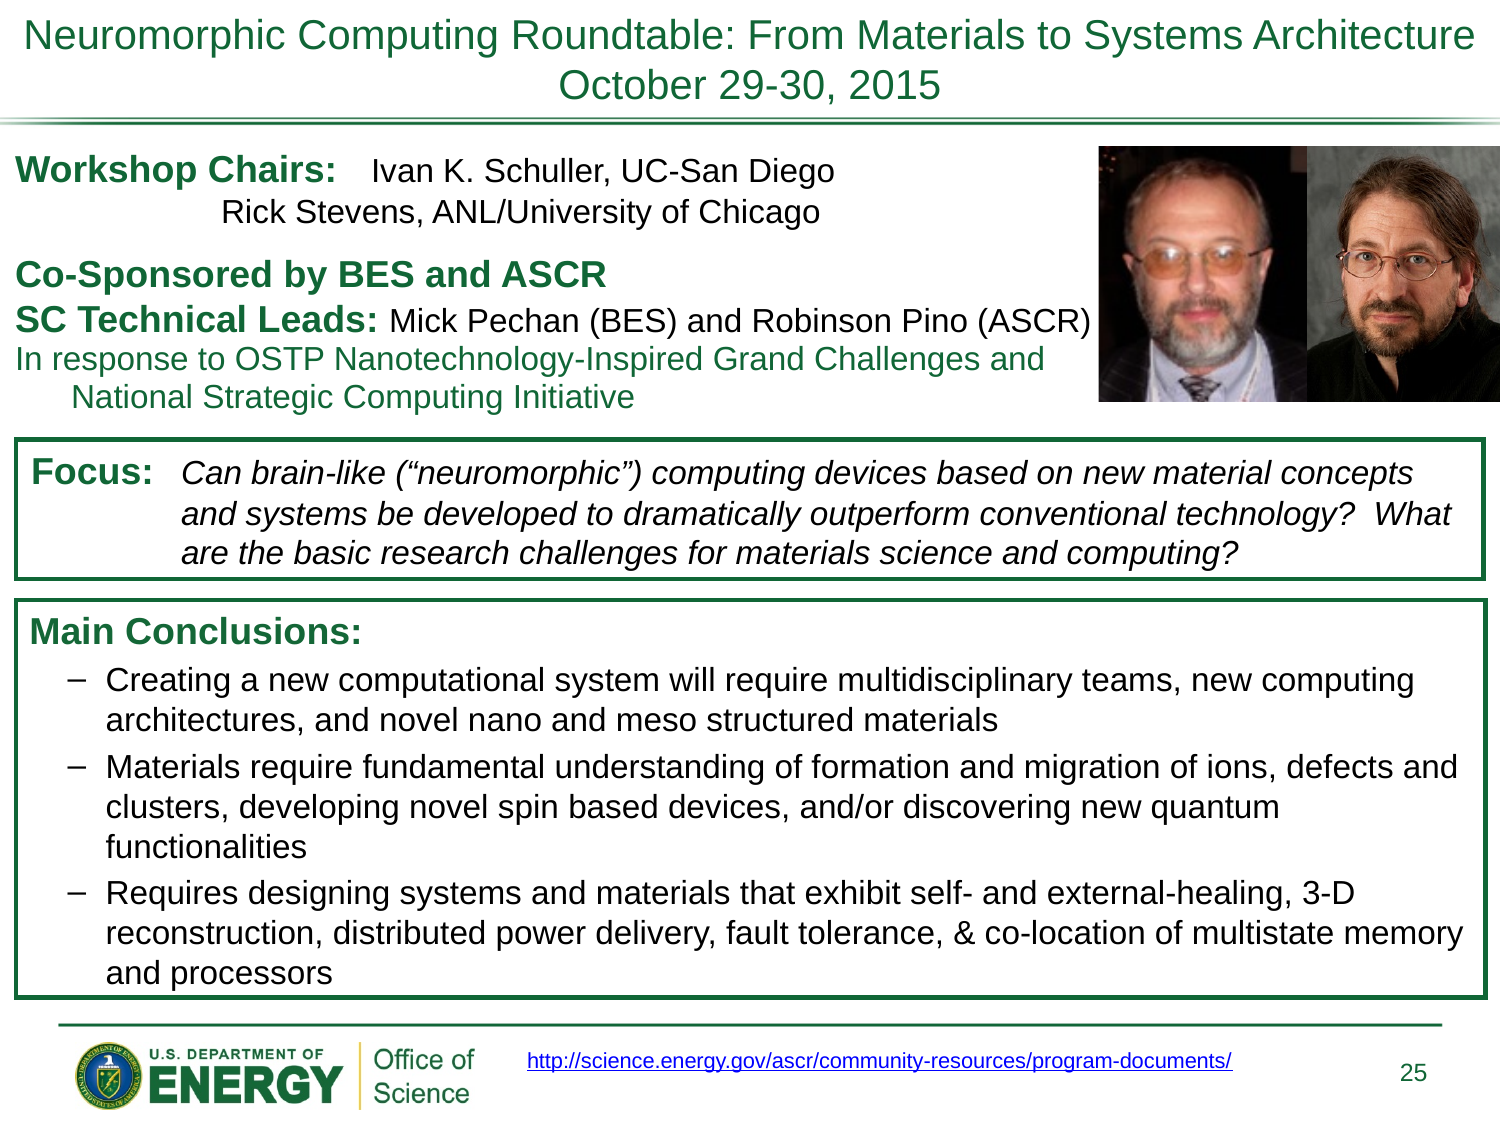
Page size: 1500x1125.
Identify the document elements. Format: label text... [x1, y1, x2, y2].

text_box Focus: Can brain-like (“neuromorphic”) computing devices based on new material concepts and systems be developed to dramatically outperform conventional technology? What are the basic research challenges for materials science and computing? [16, 439, 1484, 580]
list Workshop Chairs: Ivan K. Schuller, UC-San Diego Rick Stevens, ANL/University of Chicago Co-Sponsored by BES and ASCR SC Technical Leads: Mick Pechan (BES) and Robinson Pino (ASCR) In response to OSTP Nanotechnology-Inspired Grand Challenges and National Strategic Computing Initiative [0, 137, 1165, 286]
text_box Neuromorphic Computing Roundtable: From Materials to Systems Architecture October 29-30, 2015 [0, 0, 1500, 113]
text_box http://science.energy.gov/ascr/community-resources/program-documents/ [512, 1039, 1263, 1081]
slide_number 25 [1380, 1041, 1443, 1102]
text_box Main Conclusions: Creating a new computational system will require multidisciplinary teams, new computing architectures, and novel nano and meso structured materials Materials require fundamental understanding of formation and migration of ions, defects and clusters, developing novel spin based devices, and/or discovering new quantum functionalities Requires designing systems and materials that exhibit self- and external-healing, 3-D reconstruction, distributed power delivery, fault tolerance, & co-location of multistate memory and processors [16, 600, 1486, 998]
picture [0, 113, 1500, 1125]
